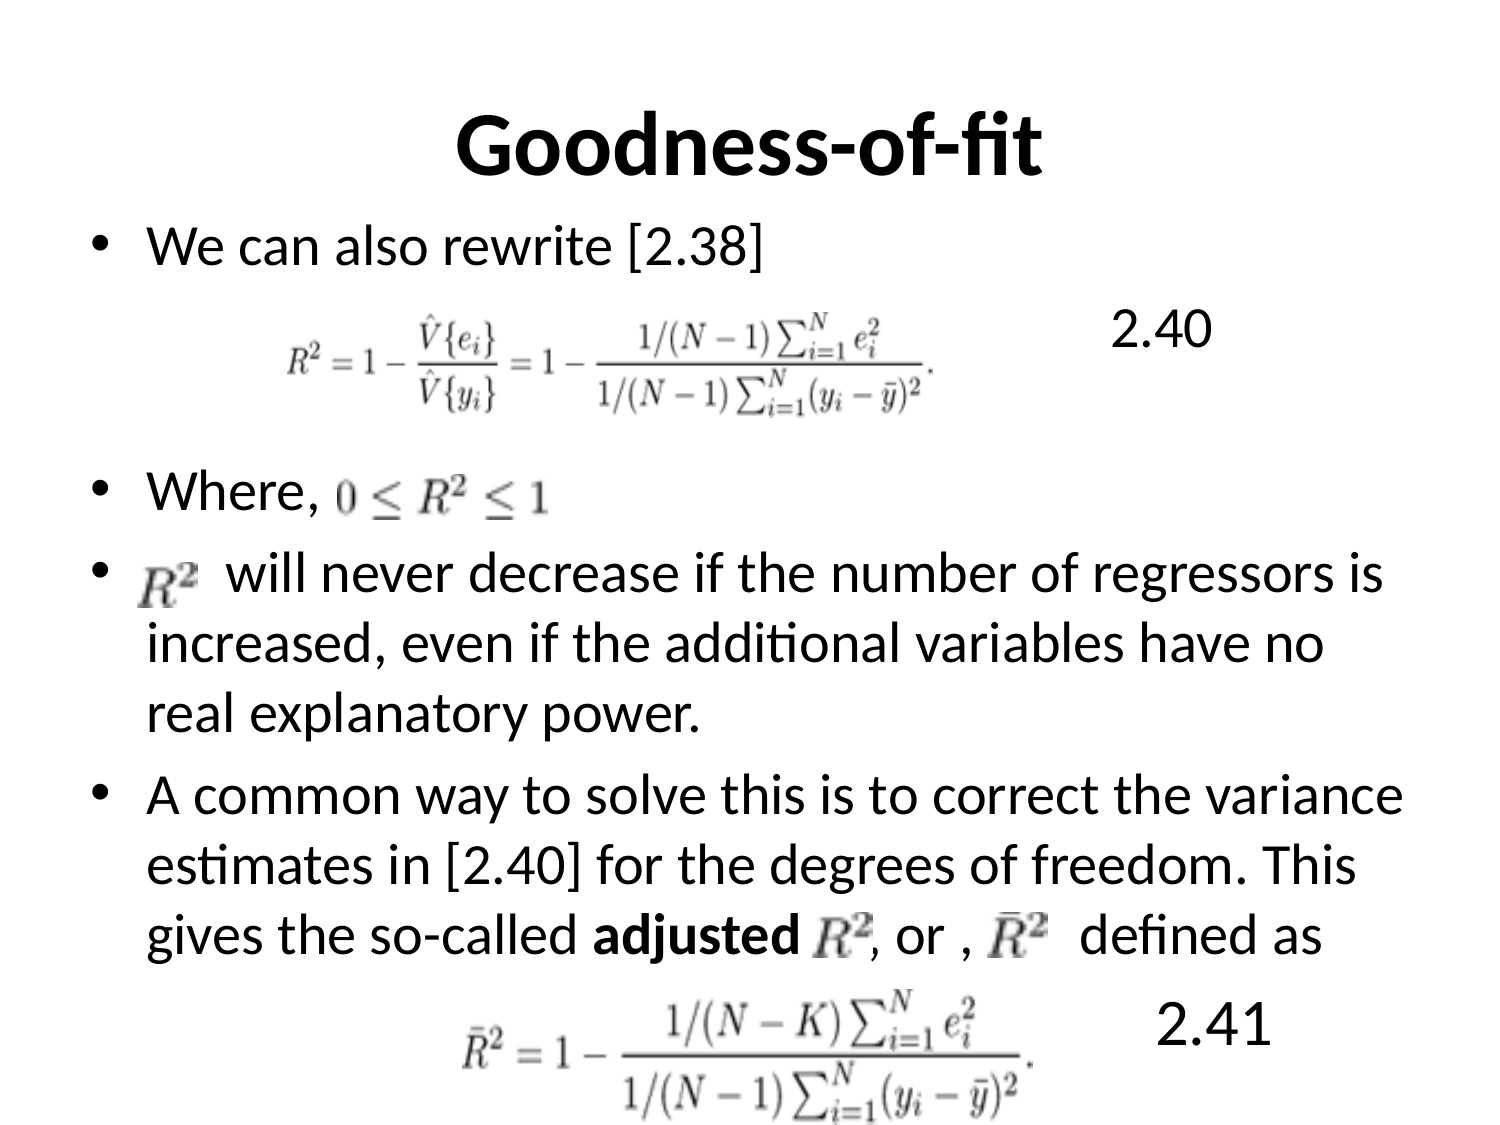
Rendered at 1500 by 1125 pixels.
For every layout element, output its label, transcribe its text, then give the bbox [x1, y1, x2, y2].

title Goodness-of-fit [75, 45, 1425, 200]
picture [287, 312, 933, 418]
picture [812, 912, 873, 958]
picture [462, 989, 1033, 1125]
picture [987, 912, 1048, 958]
picture [137, 562, 198, 608]
list We can also rewrite [2.38] 2.40 Where, will never decrease if the number of regressors is increased, even if the additional variables have no real explanatory power. A common way to solve this is to correct the variance estimates in [2.40] for the degrees of freedom. This gives the so-called adjusted , or , defined as 2.41 [75, 200, 1425, 1125]
picture [337, 474, 548, 521]
